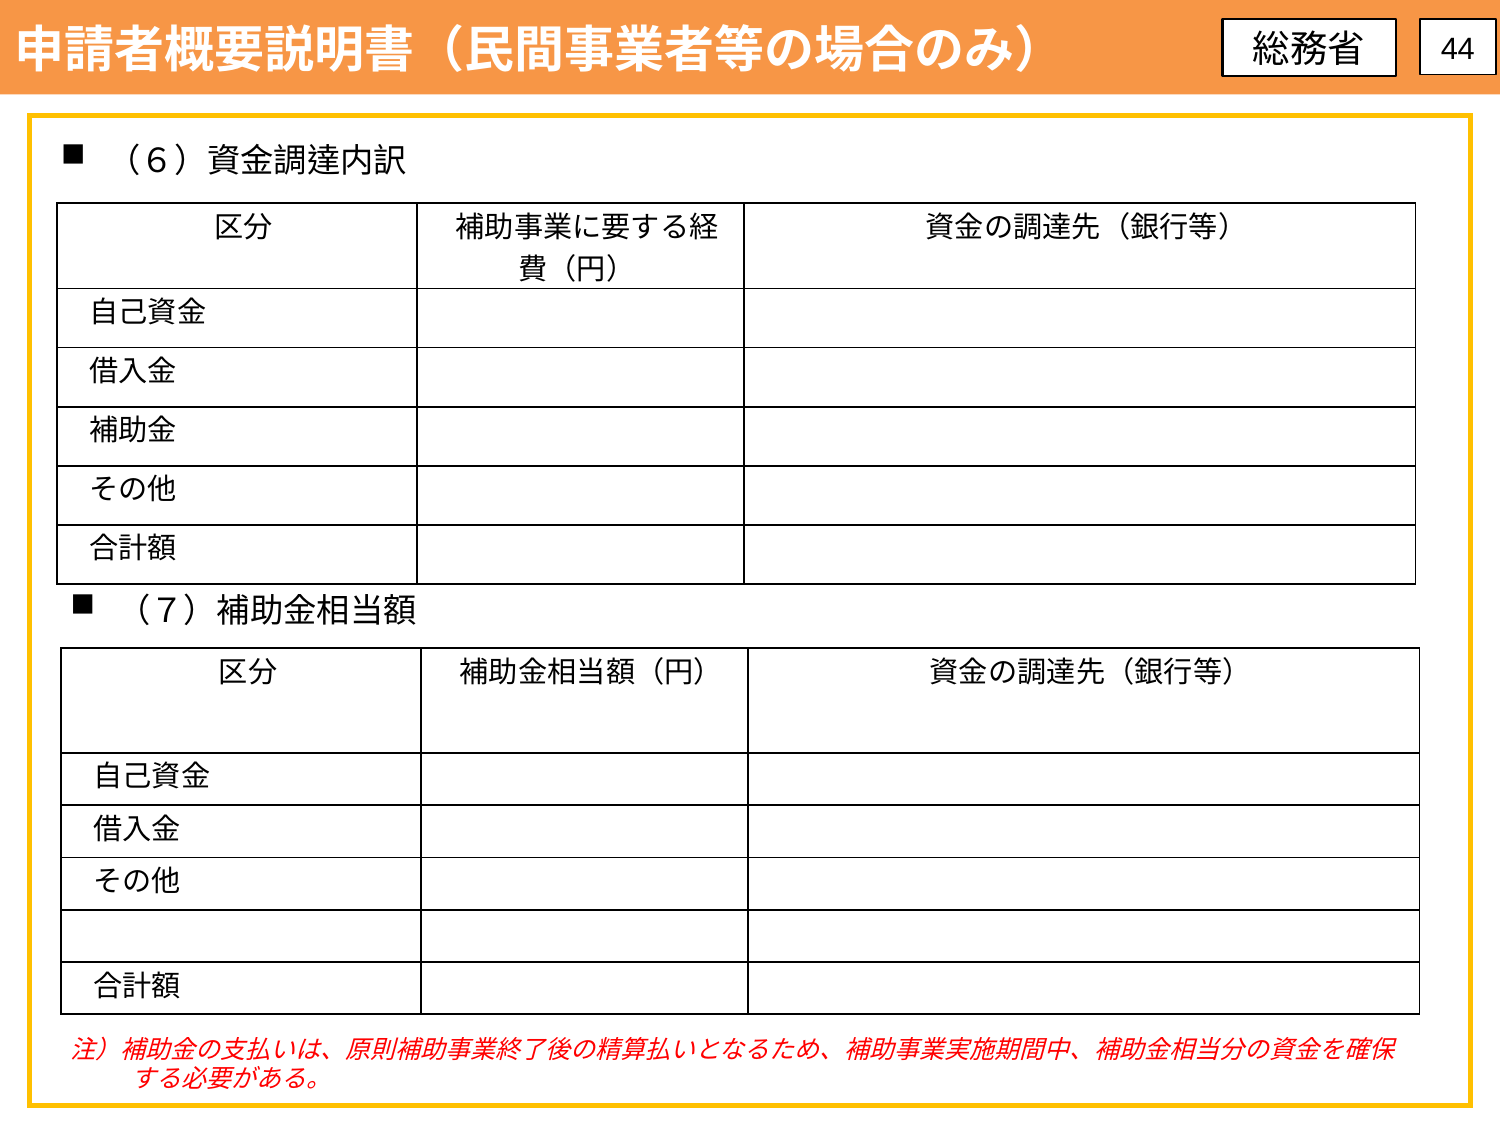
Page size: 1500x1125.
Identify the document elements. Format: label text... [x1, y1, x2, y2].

table_cell [749, 963, 1419, 1013]
table_header 資金の調達先（銀行等） [749, 649, 1419, 752]
table_cell [749, 911, 1419, 961]
text_box 注）補助金の支払いは、原則補助事業終了後の精算払いとなるため、補助事業実施期間中、補助金相当分の資金を確保する必要がある。 [55, 1025, 1471, 1101]
table_cell 合計額 [58, 526, 416, 581]
table_cell [418, 348, 743, 406]
table_cell [422, 963, 747, 1013]
text_box [29, 115, 1471, 1106]
table_header 補助金相当額（円） [422, 649, 747, 752]
text_box 44 [1418, 17, 1498, 77]
table_cell [418, 408, 743, 465]
text_box （６）資金調達内訳 [46, 131, 1435, 187]
table_header 資金の調達先（銀行等） [745, 204, 1415, 288]
table_cell [745, 526, 1415, 581]
table_cell 合計額 [62, 963, 420, 1013]
table_cell [745, 289, 1415, 347]
table_cell その他 [62, 858, 420, 909]
text_box 申請者概要説明書（民間事業者等の場合のみ） [0, 0, 1500, 95]
table_cell その他 [58, 467, 416, 524]
table_cell [749, 858, 1419, 909]
table_cell 自己資金 [62, 754, 420, 804]
table_cell [745, 348, 1415, 406]
table_cell [418, 526, 743, 581]
table_header 補助事業に要する経費（円） [418, 204, 743, 288]
table_cell 補助金 [58, 408, 416, 465]
table_cell [749, 806, 1419, 857]
text_box 総務省 [1220, 17, 1398, 78]
table_cell [418, 289, 743, 347]
table_cell 借入金 [58, 348, 416, 406]
text_box （７）補助金相当額 [55, 581, 1445, 636]
table_cell [422, 806, 747, 857]
table_cell [418, 467, 743, 524]
table_header 区分 [58, 204, 416, 288]
table_cell 自己資金 [58, 289, 416, 347]
table_cell [749, 754, 1419, 804]
table_cell 借入金 [62, 806, 420, 857]
table_header 区分 [62, 649, 420, 752]
table_cell [62, 911, 420, 961]
table_cell [422, 858, 747, 909]
table_cell [745, 467, 1415, 524]
table_cell [422, 754, 747, 804]
table_cell [422, 911, 747, 961]
table_cell [745, 408, 1415, 465]
